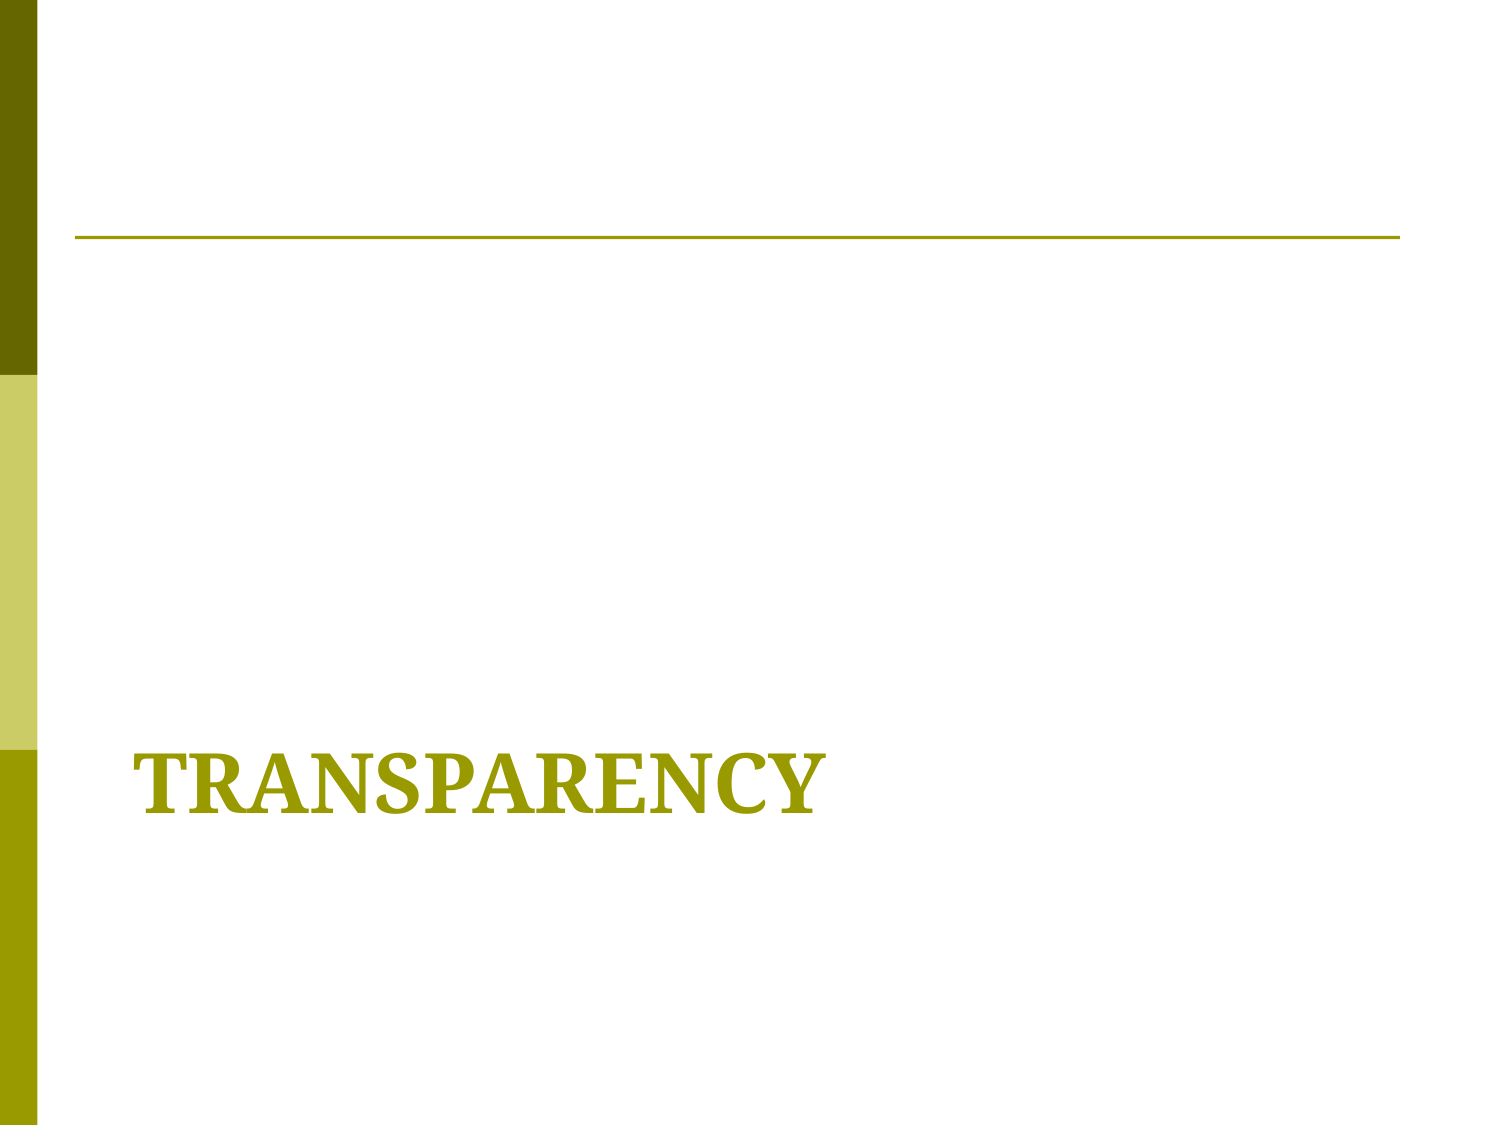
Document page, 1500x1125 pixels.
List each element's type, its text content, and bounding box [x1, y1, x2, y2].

title Transparency [118, 722, 1394, 947]
